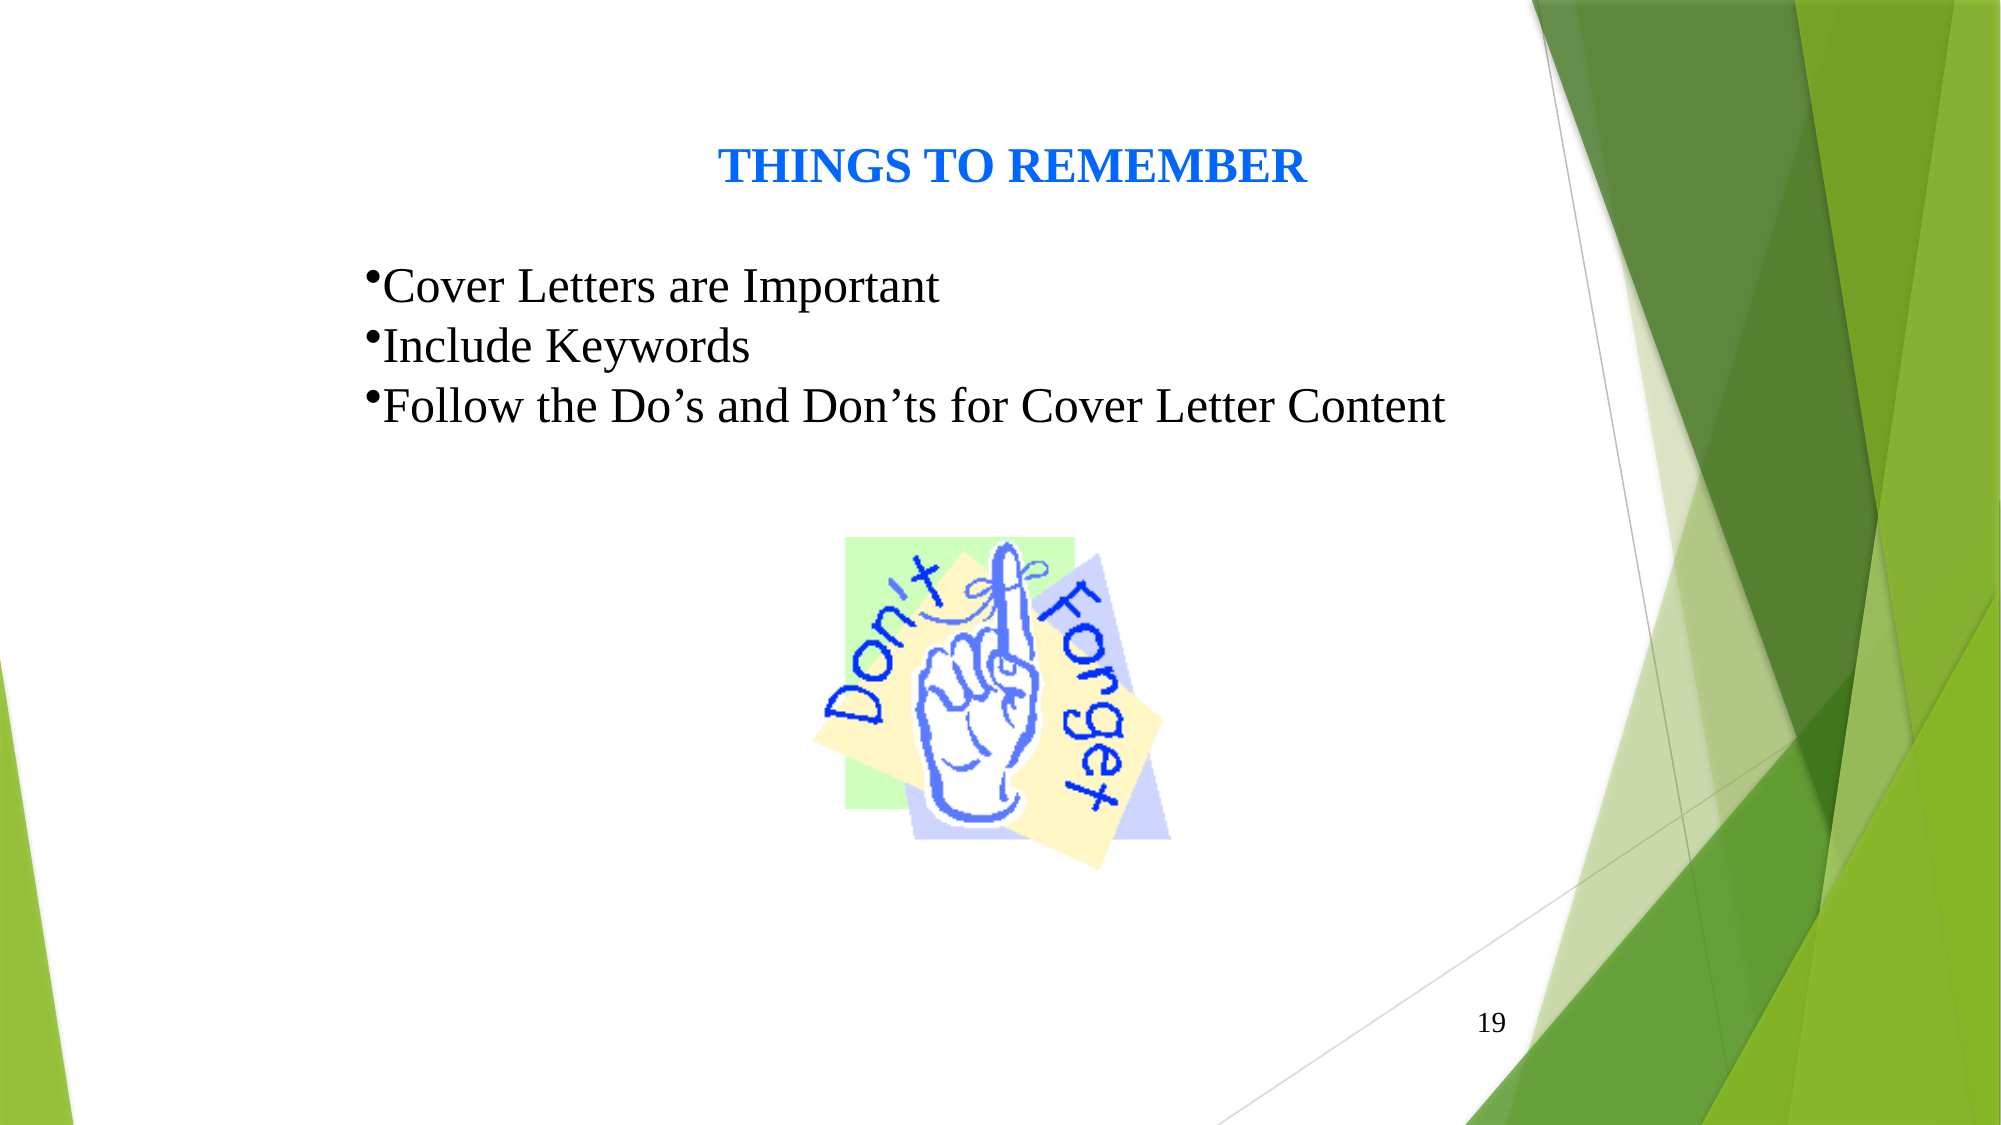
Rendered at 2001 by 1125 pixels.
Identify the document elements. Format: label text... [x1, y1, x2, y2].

text_box THINGS TO REMEMBER Cover Letters are Important Include Keywords Follow the Do’s and Don’ts for Cover Letter Content [350, 124, 1675, 440]
slide_number 19 [1409, 991, 1522, 1051]
picture [811, 536, 1172, 870]
